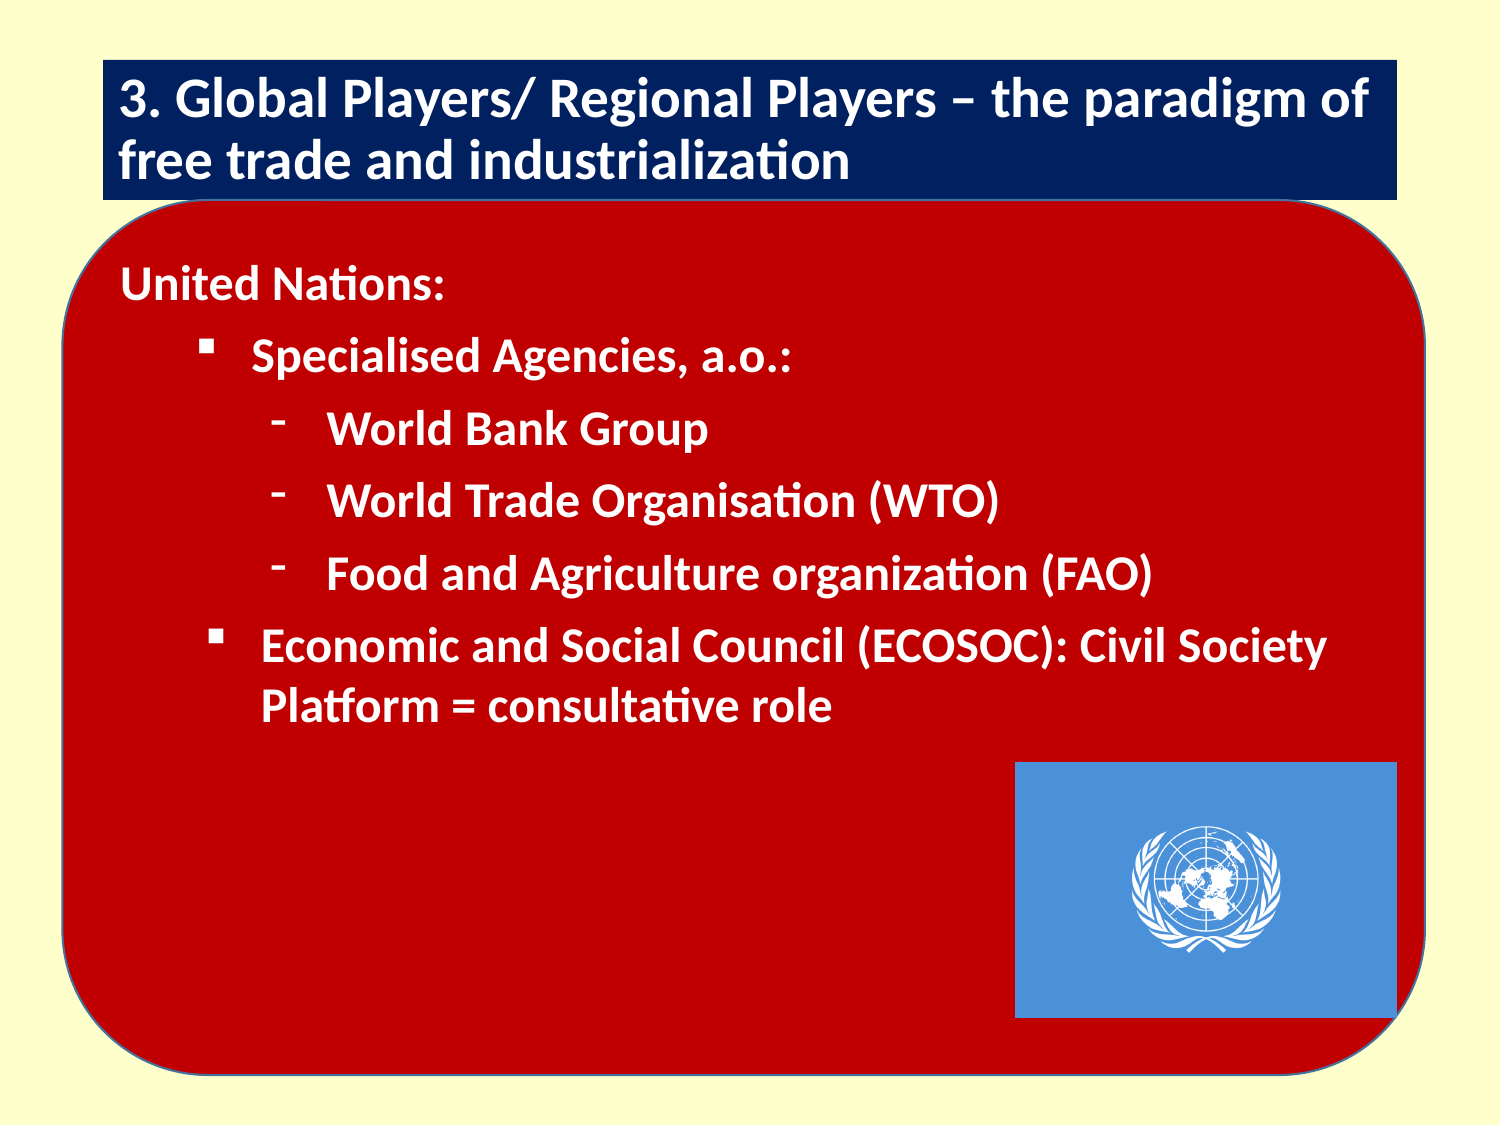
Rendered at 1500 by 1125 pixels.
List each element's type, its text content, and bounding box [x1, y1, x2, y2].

picture [1014, 762, 1397, 1018]
title 3. Global Players/ Regional Players – the paradigm of free trade and industrialization [103, 59, 1397, 200]
text_box United Nations: Specialised Agencies, a.o.: World Bank Group World Trade Organisation (WTO) Food and Agriculture organization (FAO) Economic and Social Council (ECOSOC): Civil Society Platform = consultative role [61, 198, 1426, 1077]
